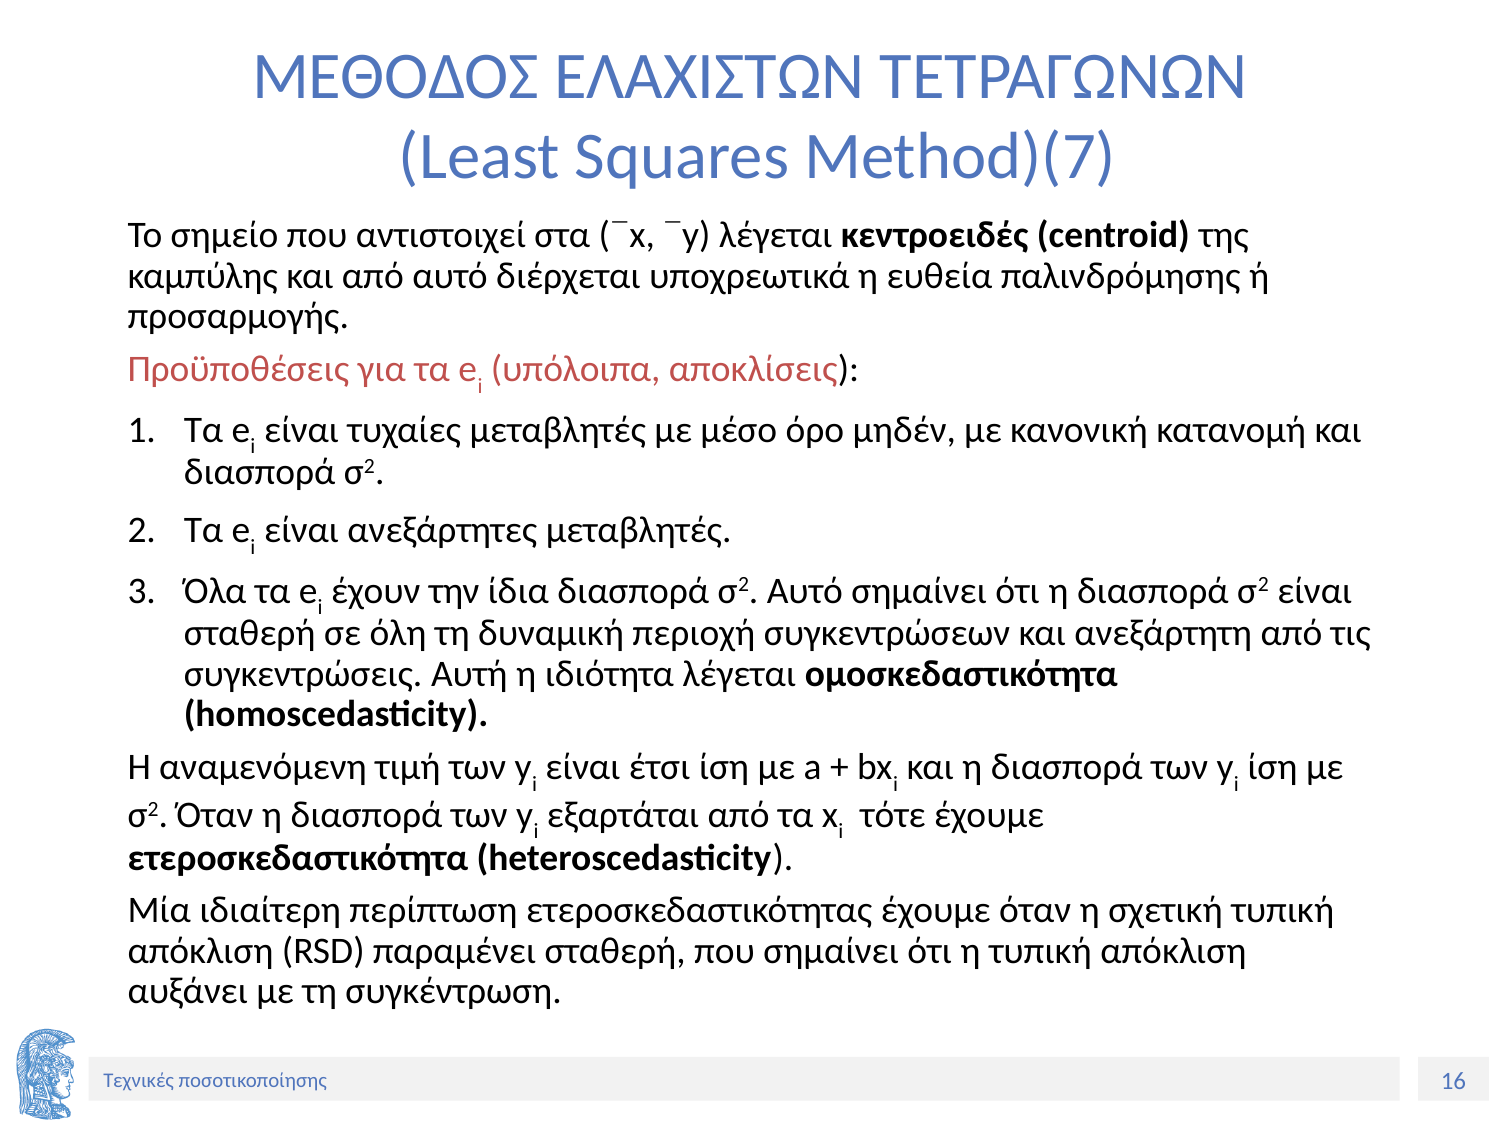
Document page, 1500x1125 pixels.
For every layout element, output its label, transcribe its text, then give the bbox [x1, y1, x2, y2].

list Το σημείο που αντιστοιχεί στα (x, y) λέγεται κεντροειδές (centroid) της καμπύλης και από αυτό διέρχεται υποχρεωτικά η ευθεία παλινδρόμησης ή προσαρμογής. Προϋποθέσεις για τα ei (υπόλοιπα, αποκλίσεις): Τα ei είναι τυχαίες μεταβλητές με μέσο όρο μηδέν, με κανονική κατανομή και διασπορά σ2. Τα ei είναι ανεξάρτητες μεταβλητές. Όλα τα ei έχουν την ίδια διασπορά σ2. Αυτό σημαίνει ότι η διασπορά σ2 είναι σταθερή σε όλη τη δυναμική περιοχή συγκεντρώσεων και ανεξάρτητη από τις συγκεντρώσεις. Αυτή η ιδιότητα λέγεται ομοσκεδαστικότητα (homoscedasticity). Η αναμενόμενη τιμή των yi είναι έτσι ίση με a + bxi και η διασπορά των yi ίση με σ2. Όταν η διασπορά των yi εξαρτάται από τα xi τότε έχουμε ετεροσκεδαστικότητα (heteroscedasticity). Μία ιδιαίτερη περίπτωση ετεροσκεδαστικότητας έχουμε όταν η σχετική τυπική απόκλιση (RSD) παραμένει σταθερή, που σημαίνει ότι η τυπική απόκλιση αυξάνει με τη συγκέντρωση. [112, 207, 1388, 1048]
title ΜΕΘΟΔΟΣ ΕΛΑΧΙΣΤΩΝ ΤΕΤΡΑΓΩΝΩΝ (Least Squares Method)(7) [112, 42, 1388, 181]
picture [9, 1025, 81, 1120]
